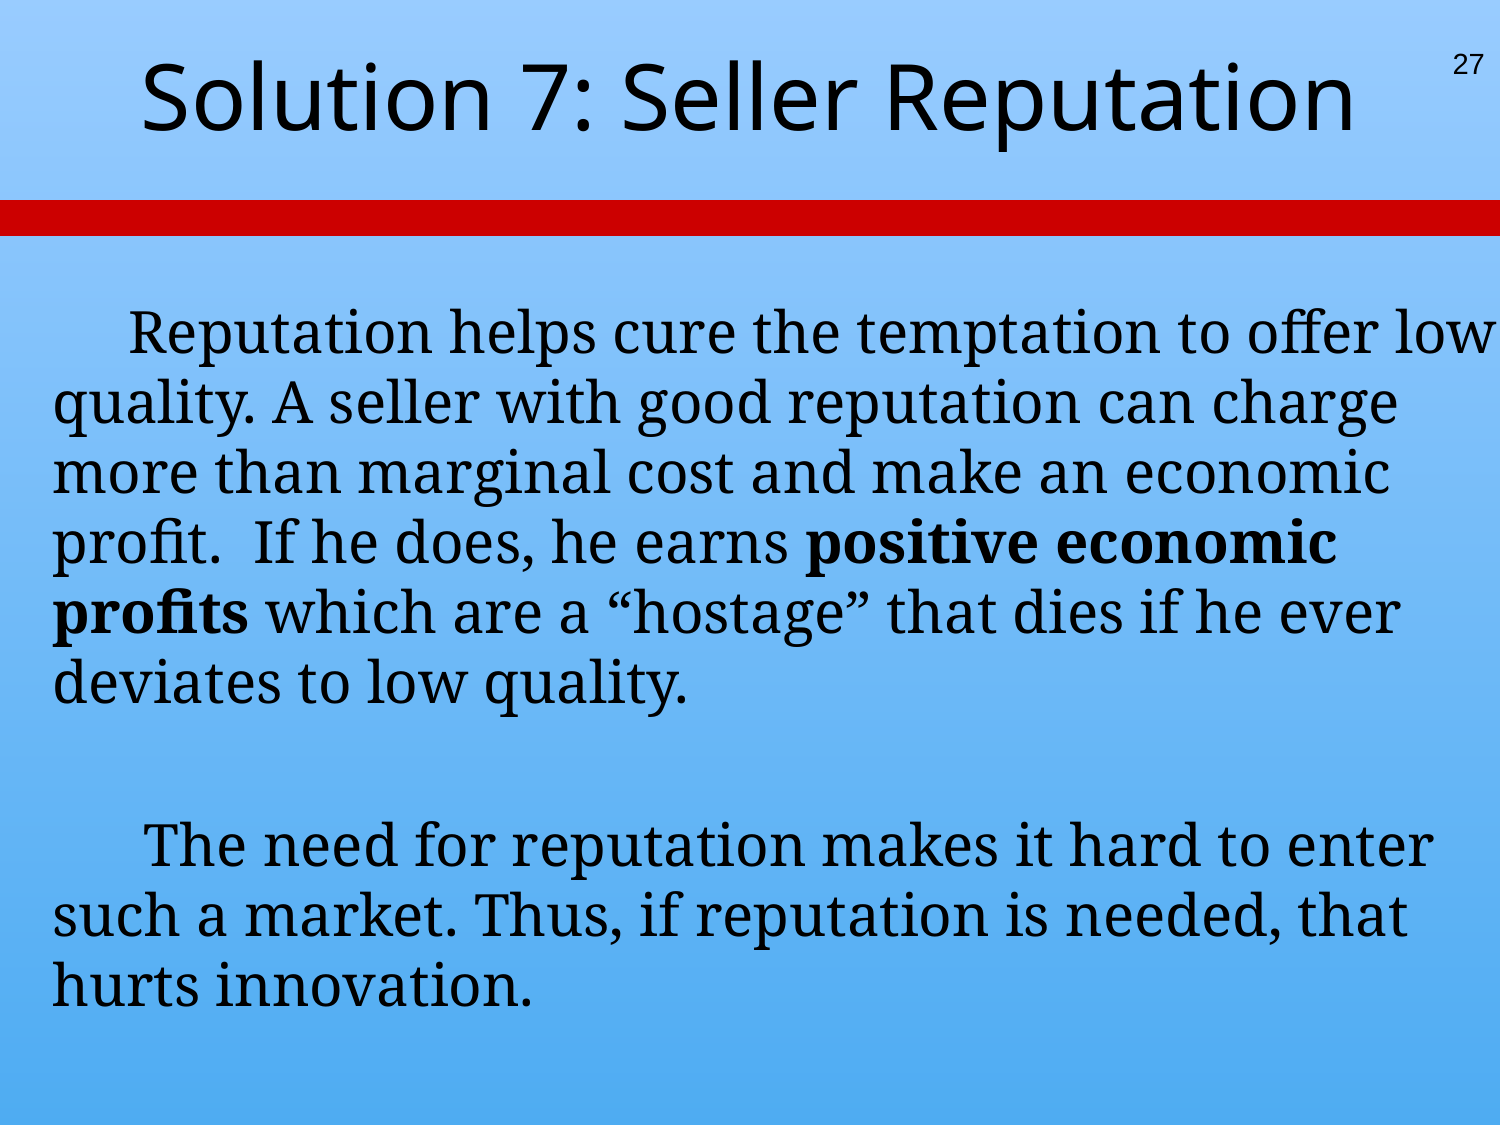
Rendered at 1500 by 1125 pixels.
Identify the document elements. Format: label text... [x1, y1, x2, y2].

slide_number 27 [1412, 37, 1500, 116]
subtitle Reputation helps cure the temptation to offer low quality. A seller with good reputation can charge more than marginal cost and make an economic profit. If he does, he earns positive economic profits which are a “hostage” that dies if he ever deviates to low quality. The need for reputation makes it hard to enter such a market. Thus, if reputation is needed, that hurts innovation. [37, 287, 1500, 1125]
title Solution 7: Seller Reputation [0, 0, 1500, 188]
